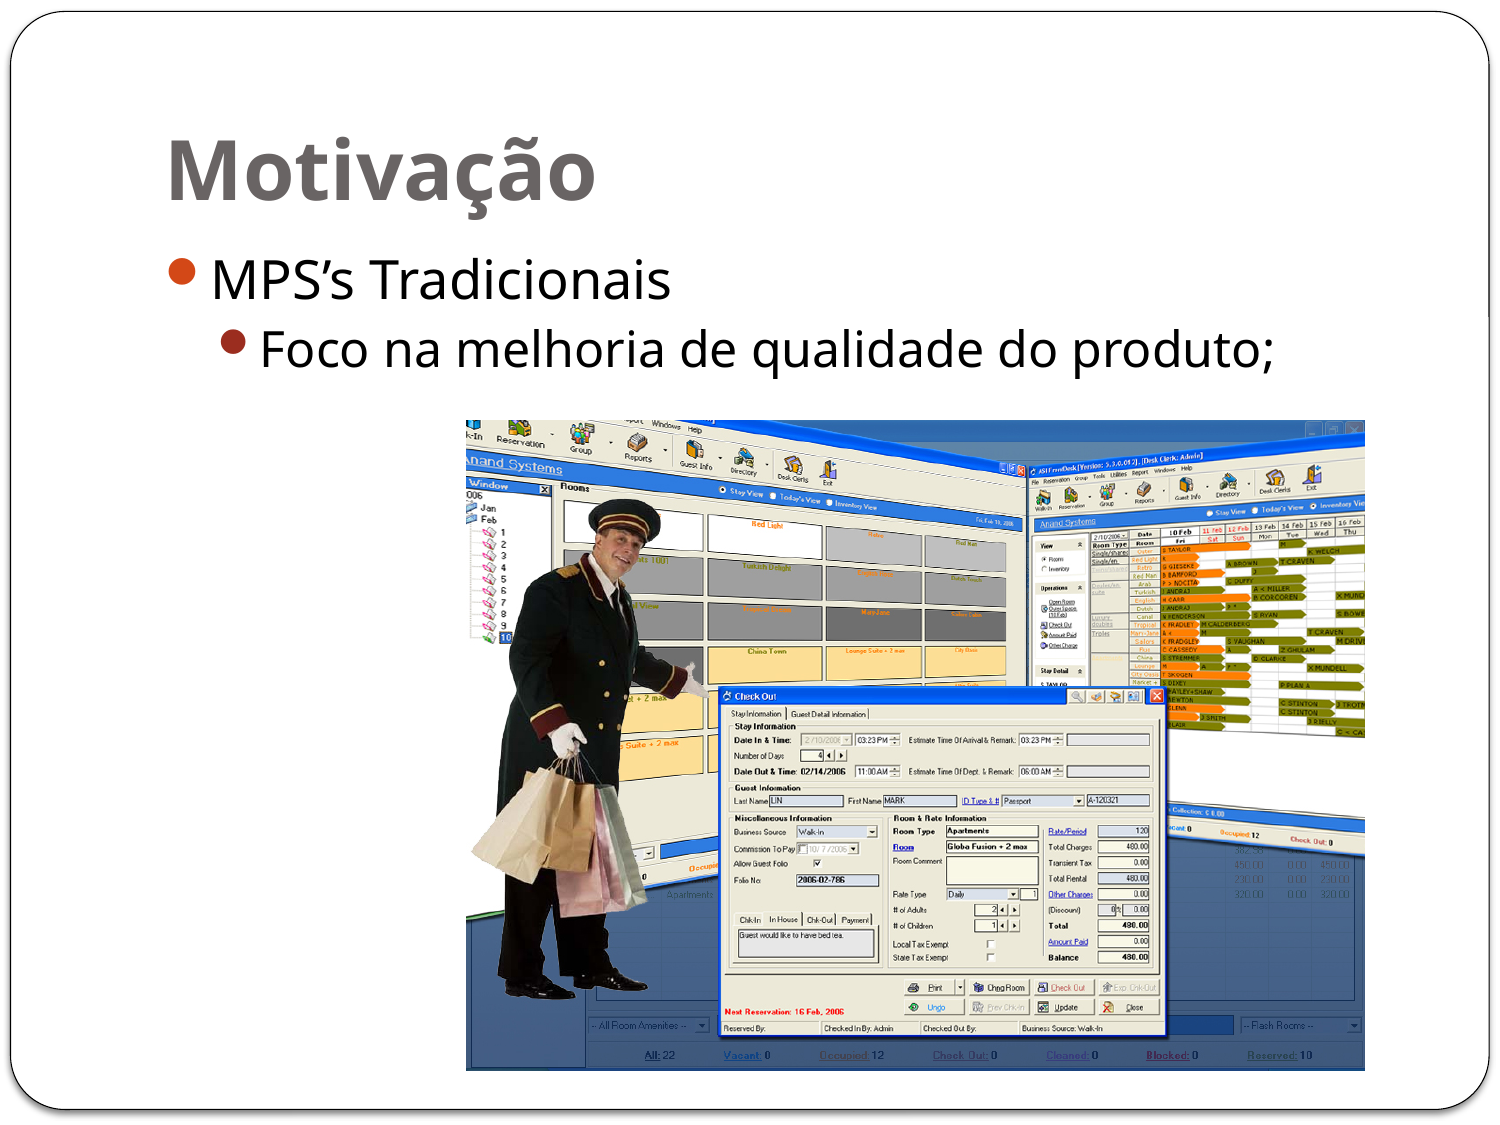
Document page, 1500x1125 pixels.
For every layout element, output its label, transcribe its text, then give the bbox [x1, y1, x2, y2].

list MPS’s Tradicionais Foco na melhoria de qualidade do produto; [150, 237, 1425, 421]
title Motivação [150, 45, 1425, 233]
picture [466, 420, 1365, 1071]
